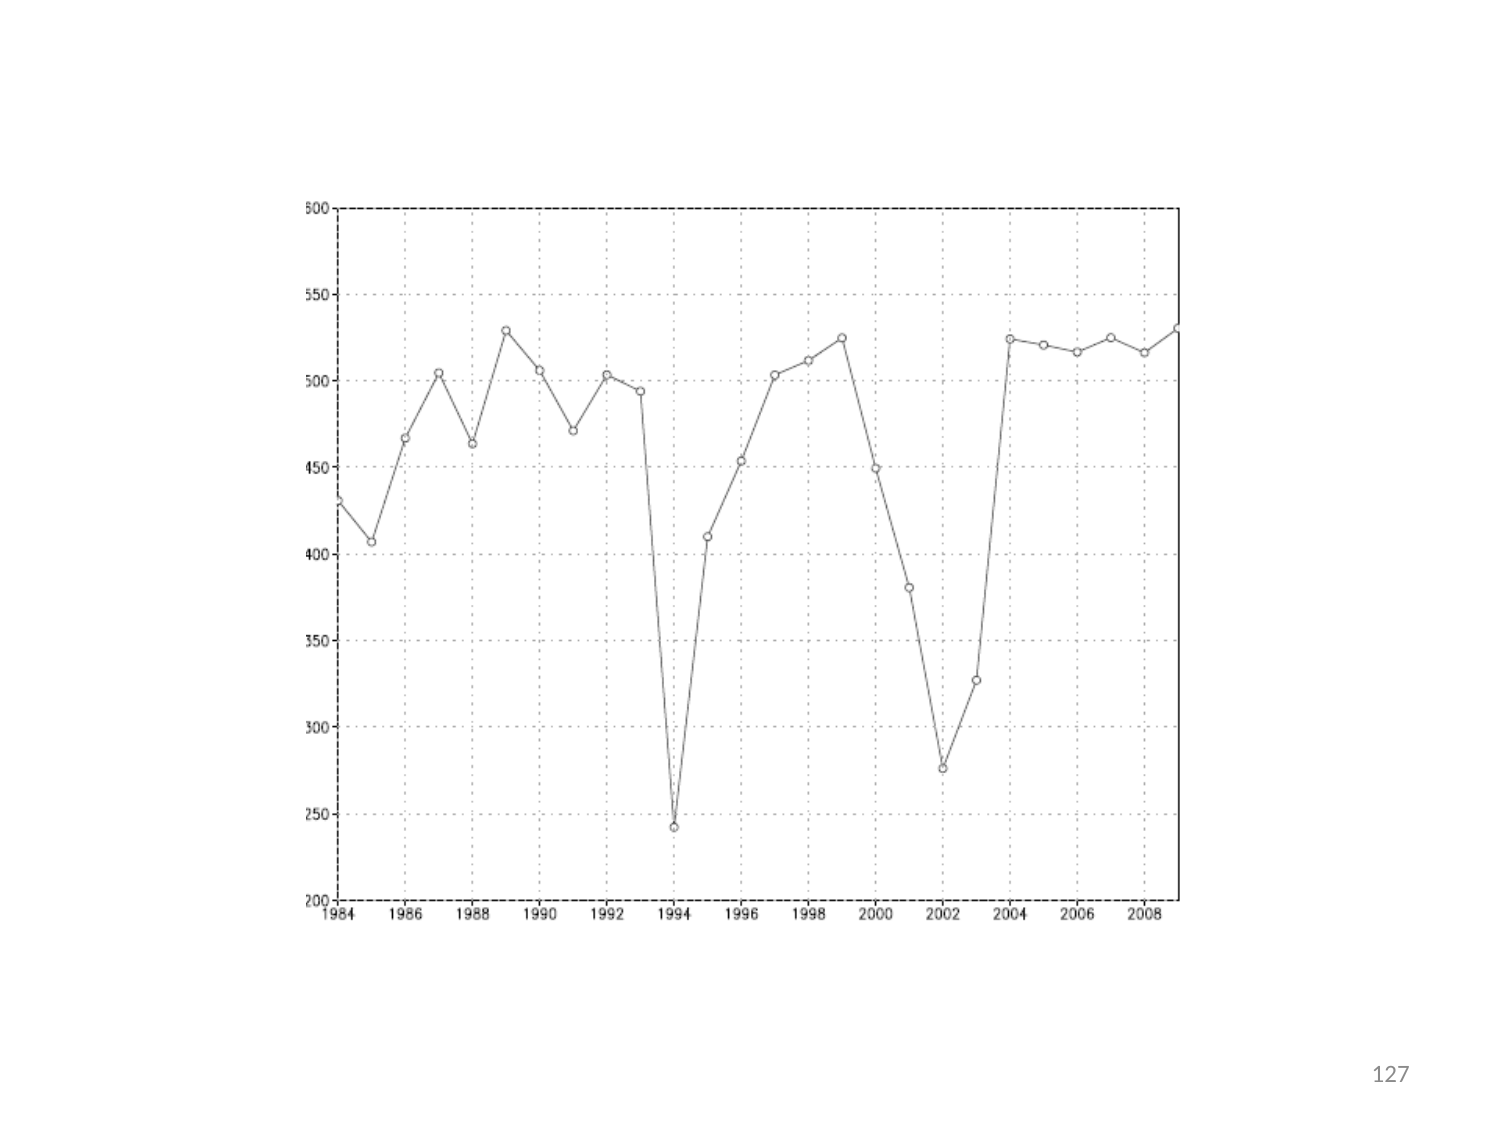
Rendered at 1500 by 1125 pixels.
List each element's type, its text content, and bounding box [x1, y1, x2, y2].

slide_number 127 [1074, 1042, 1425, 1103]
picture [305, 186, 1194, 939]
